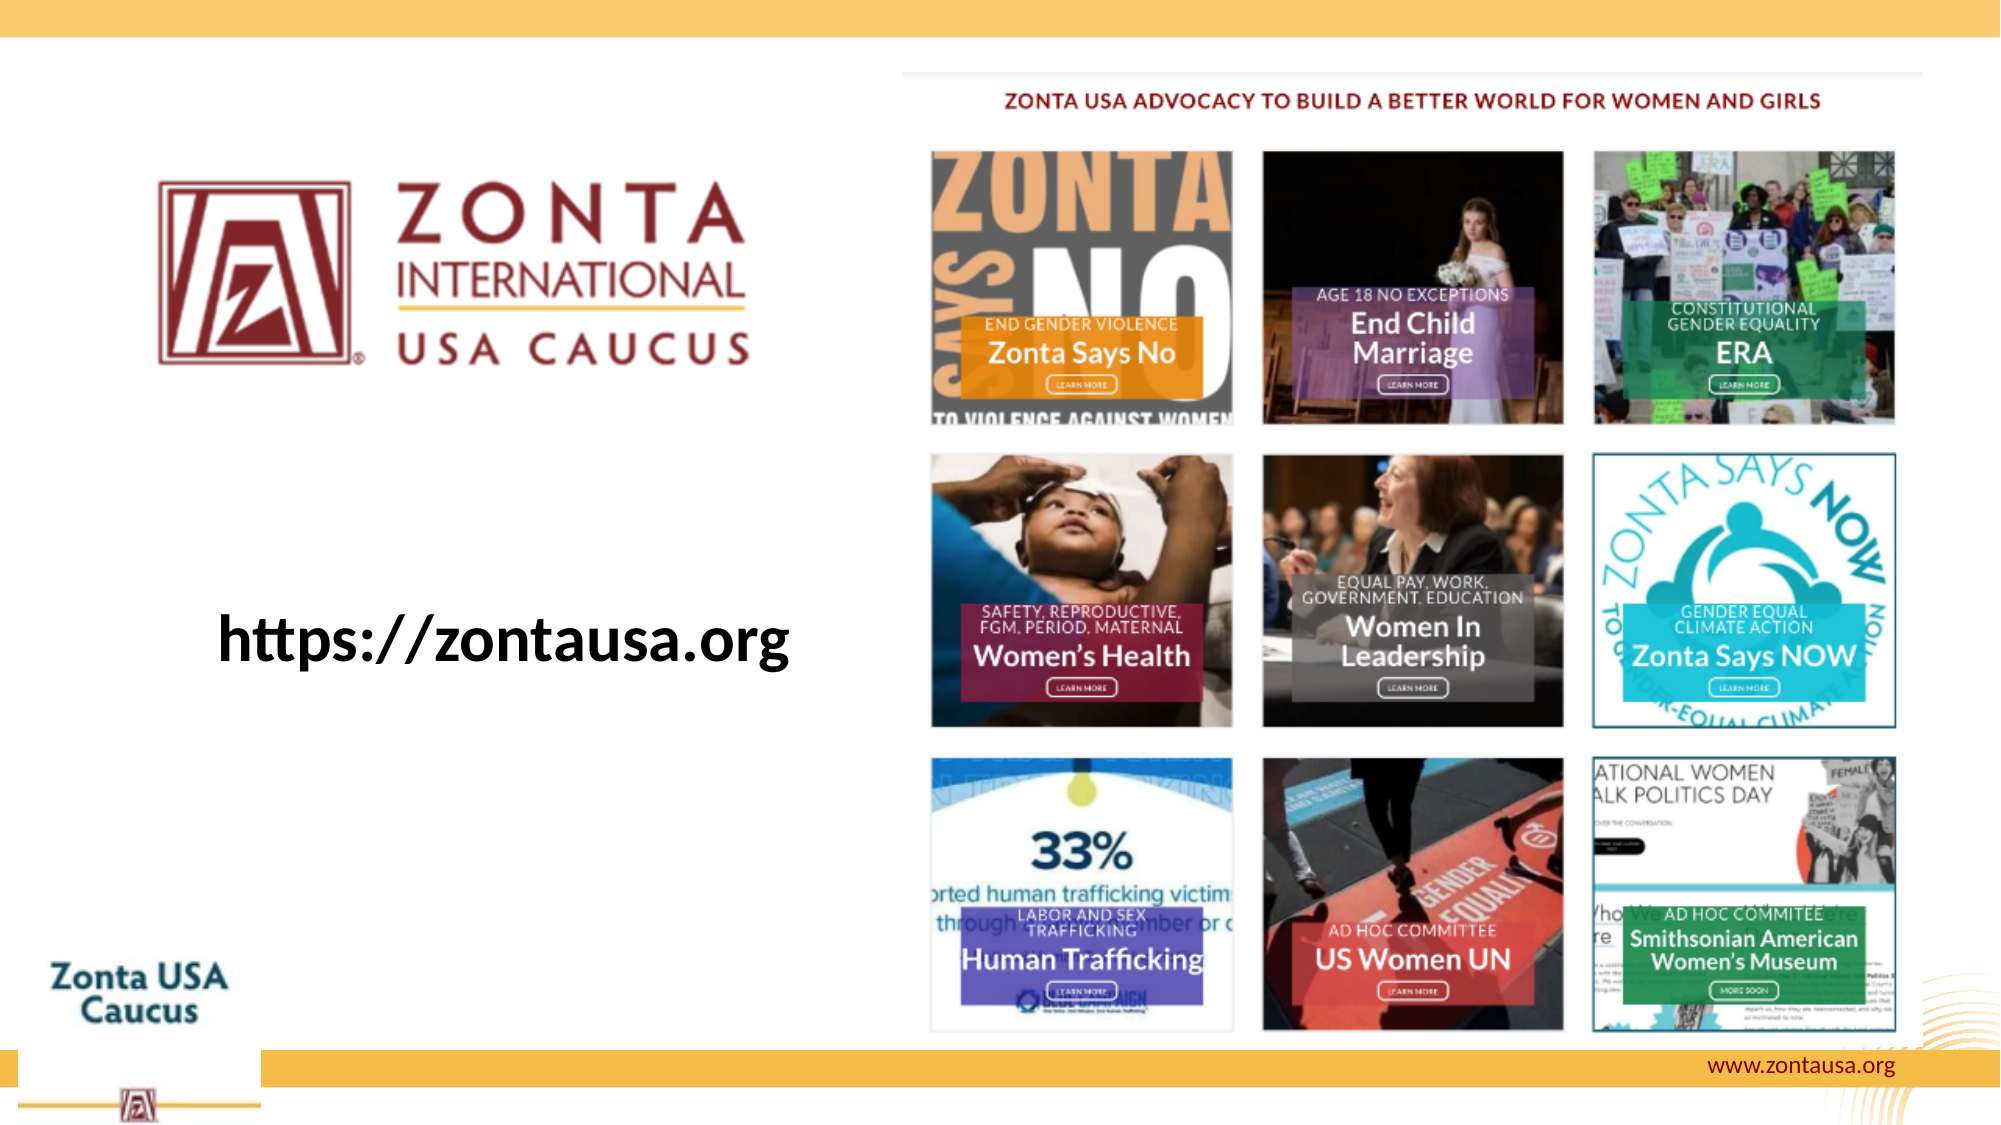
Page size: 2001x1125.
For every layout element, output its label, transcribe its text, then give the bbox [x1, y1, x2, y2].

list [902, 72, 1922, 1048]
text_box https://zontausa.org [202, 587, 832, 683]
picture [18, 895, 261, 1125]
picture [142, 164, 768, 386]
